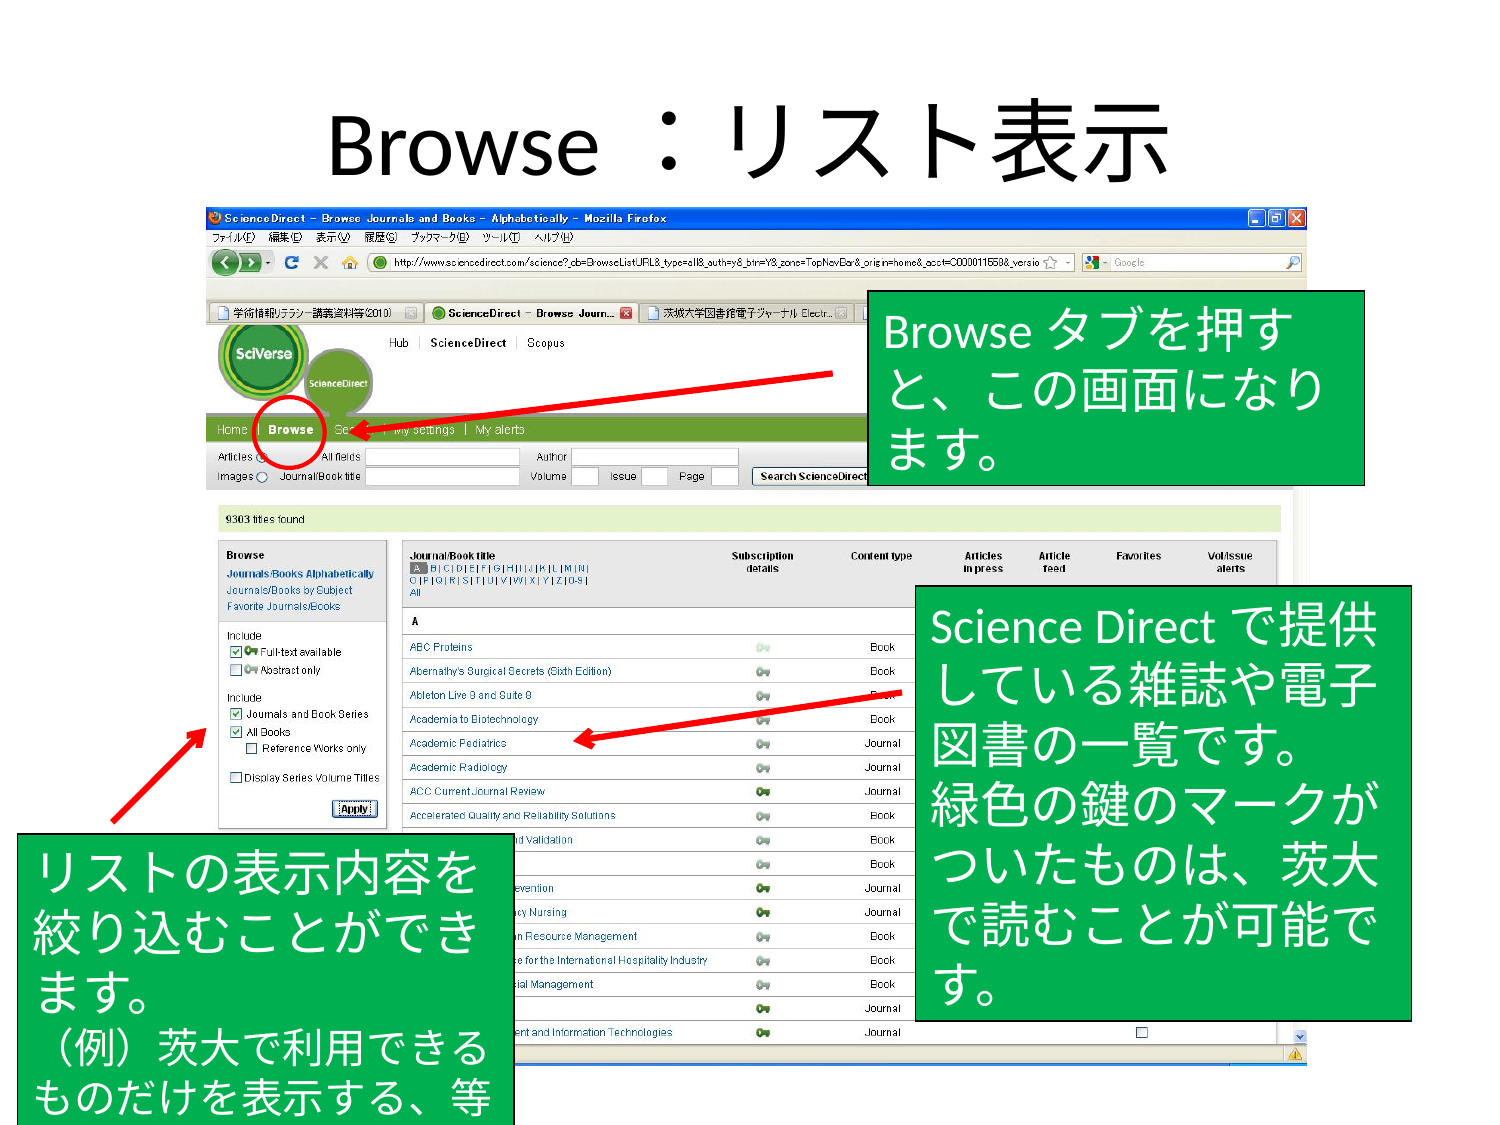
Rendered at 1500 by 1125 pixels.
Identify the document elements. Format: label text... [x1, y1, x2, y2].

title Browse：リスト表示 [74, 44, 1426, 233]
text_box Science Directで提供している雑誌や電子図書の一覧です。 緑色の鍵のマークがついたものは、茨大で読むことが可能です。 [1310, 586, 1412, 1021]
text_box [572, 692, 903, 742]
text_box リストの表示内容を絞り込むことができます。 （例）茨大で利用できるものだけを表示する、等 [17, 834, 514, 1125]
text_box Browseタブを押すと、この画面になります。 [1310, 290, 1365, 486]
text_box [348, 373, 833, 433]
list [206, 207, 1307, 1067]
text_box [111, 727, 207, 823]
